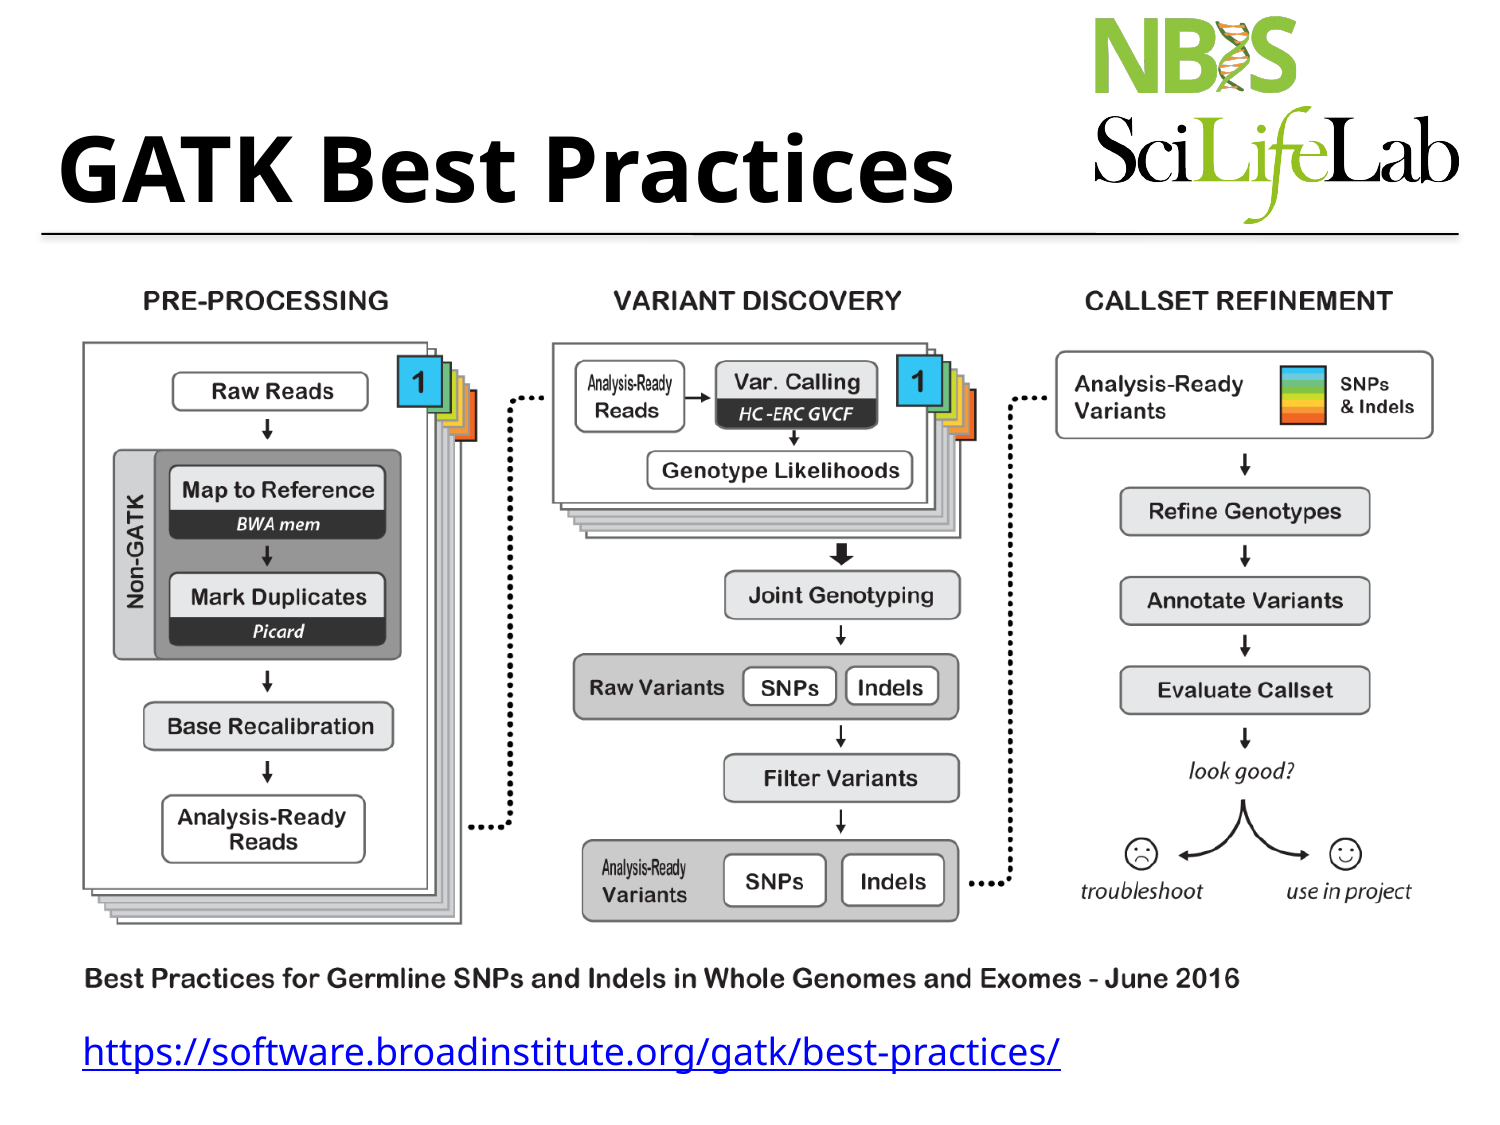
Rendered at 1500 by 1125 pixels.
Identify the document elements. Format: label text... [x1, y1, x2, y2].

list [53, 258, 1447, 1019]
title GATK Best Practices [41, 103, 1066, 226]
picture [1095, 106, 1459, 224]
text_box https://software.broadinstitute.org/gatk/best-practices/ [67, 1020, 1485, 1087]
